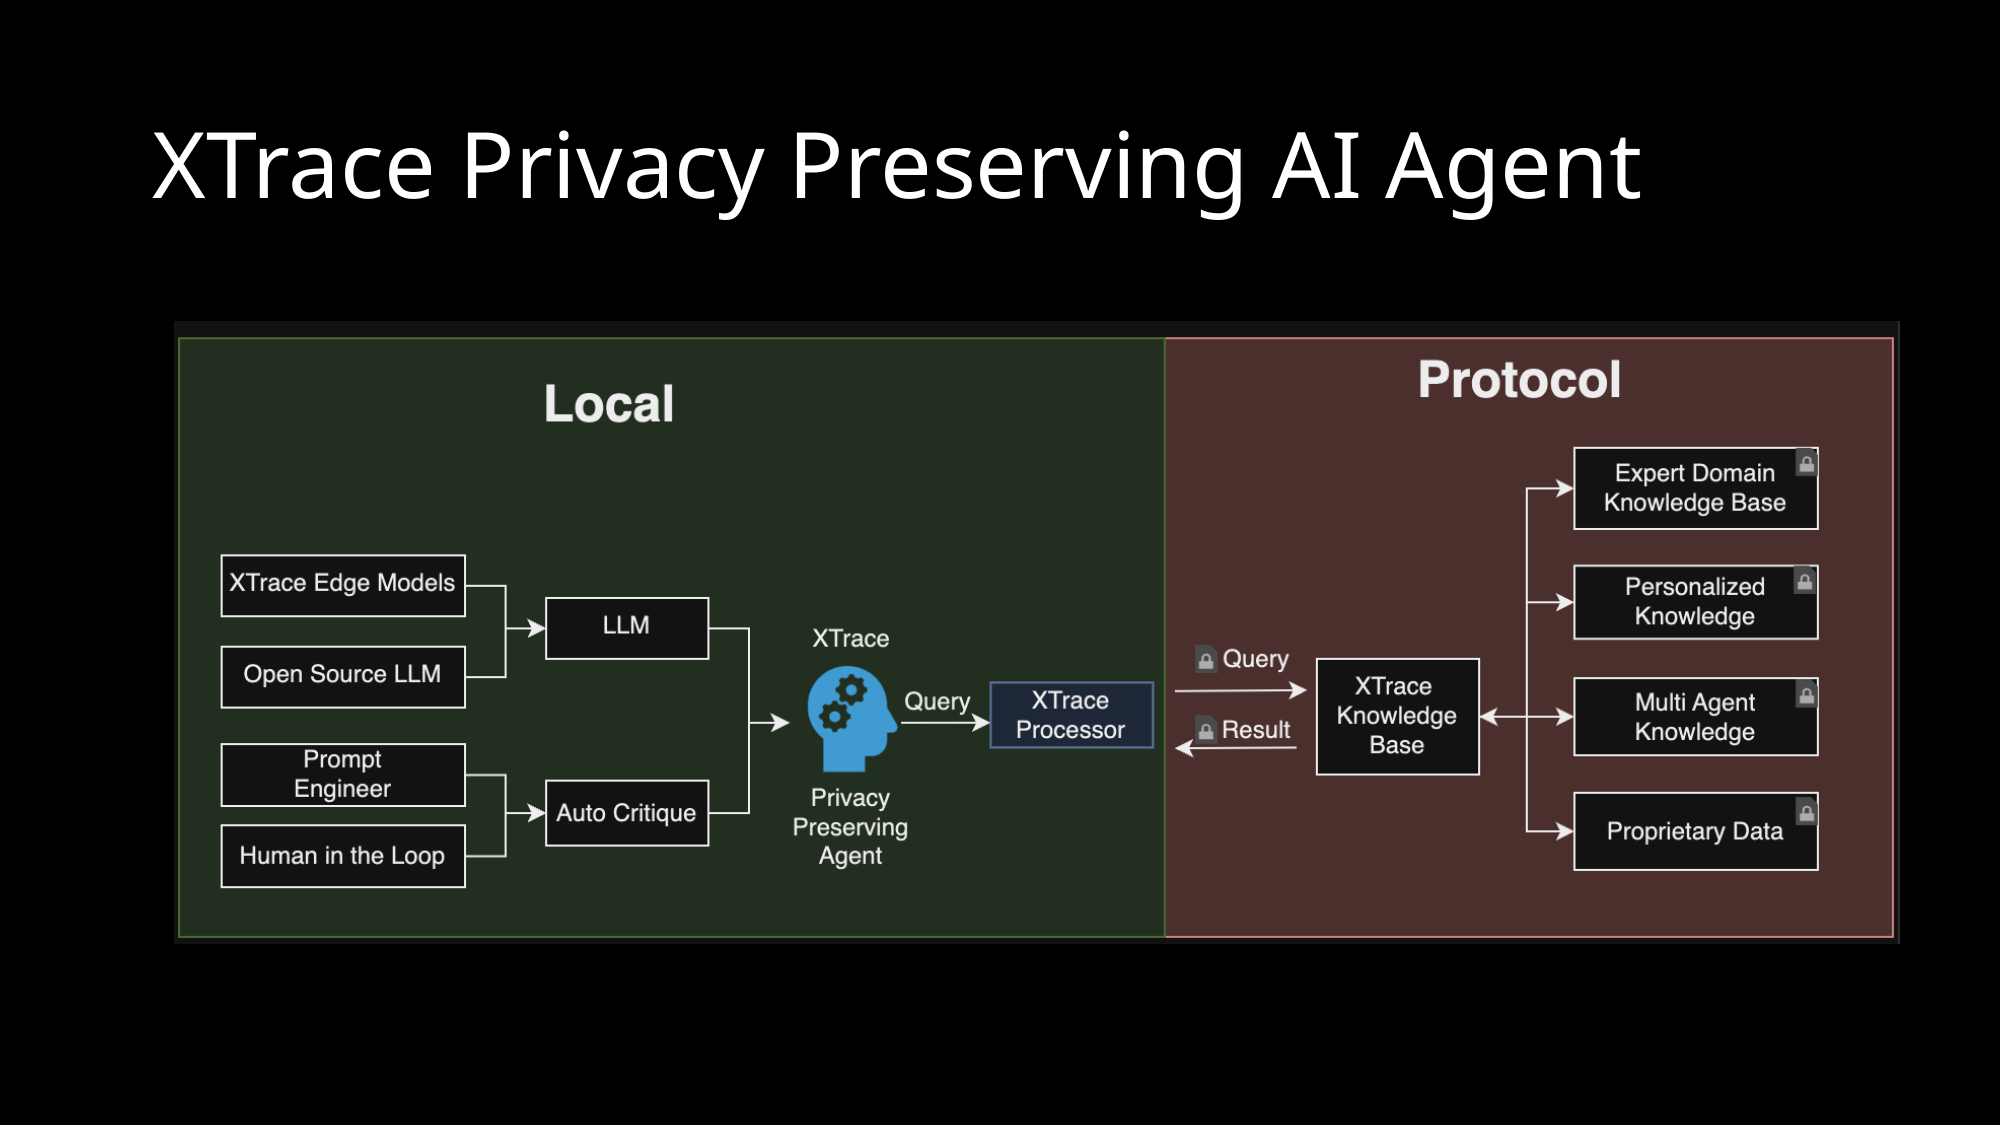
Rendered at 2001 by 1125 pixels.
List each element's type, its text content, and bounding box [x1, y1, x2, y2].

title XTrace Privacy Preserving AI Agent [137, 59, 1863, 278]
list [174, 320, 1901, 944]
